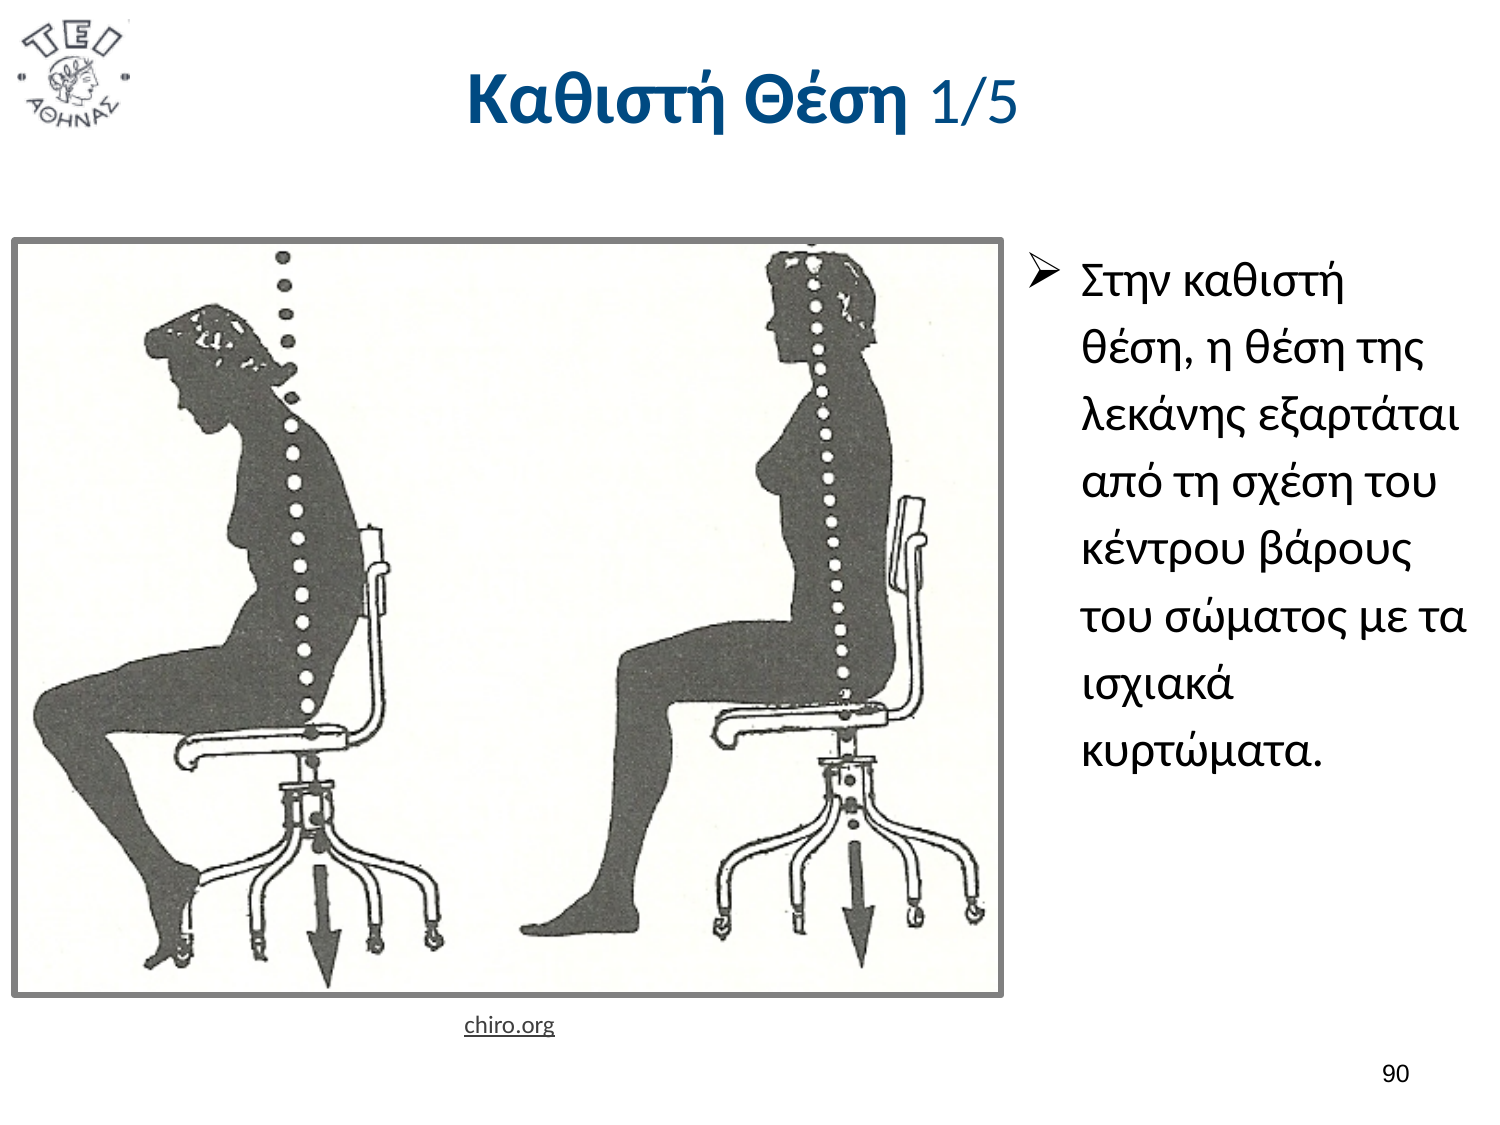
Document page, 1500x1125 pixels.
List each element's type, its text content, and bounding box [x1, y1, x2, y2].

picture [17, 19, 76, 133]
text_box chiro.org [37, 1001, 983, 1046]
picture [17, 243, 999, 993]
list Στην καθιστή θέση, η θέση της λεκάνης εξαρτάται από τη σχέση του κέντρου βάρους του σώματος με τα ισχιακά κυρτώματα. [1009, 231, 1483, 858]
title Καθιστή Θέση 1/5 [76, 19, 1427, 169]
slide_number 89 [1074, 1042, 1425, 1103]
